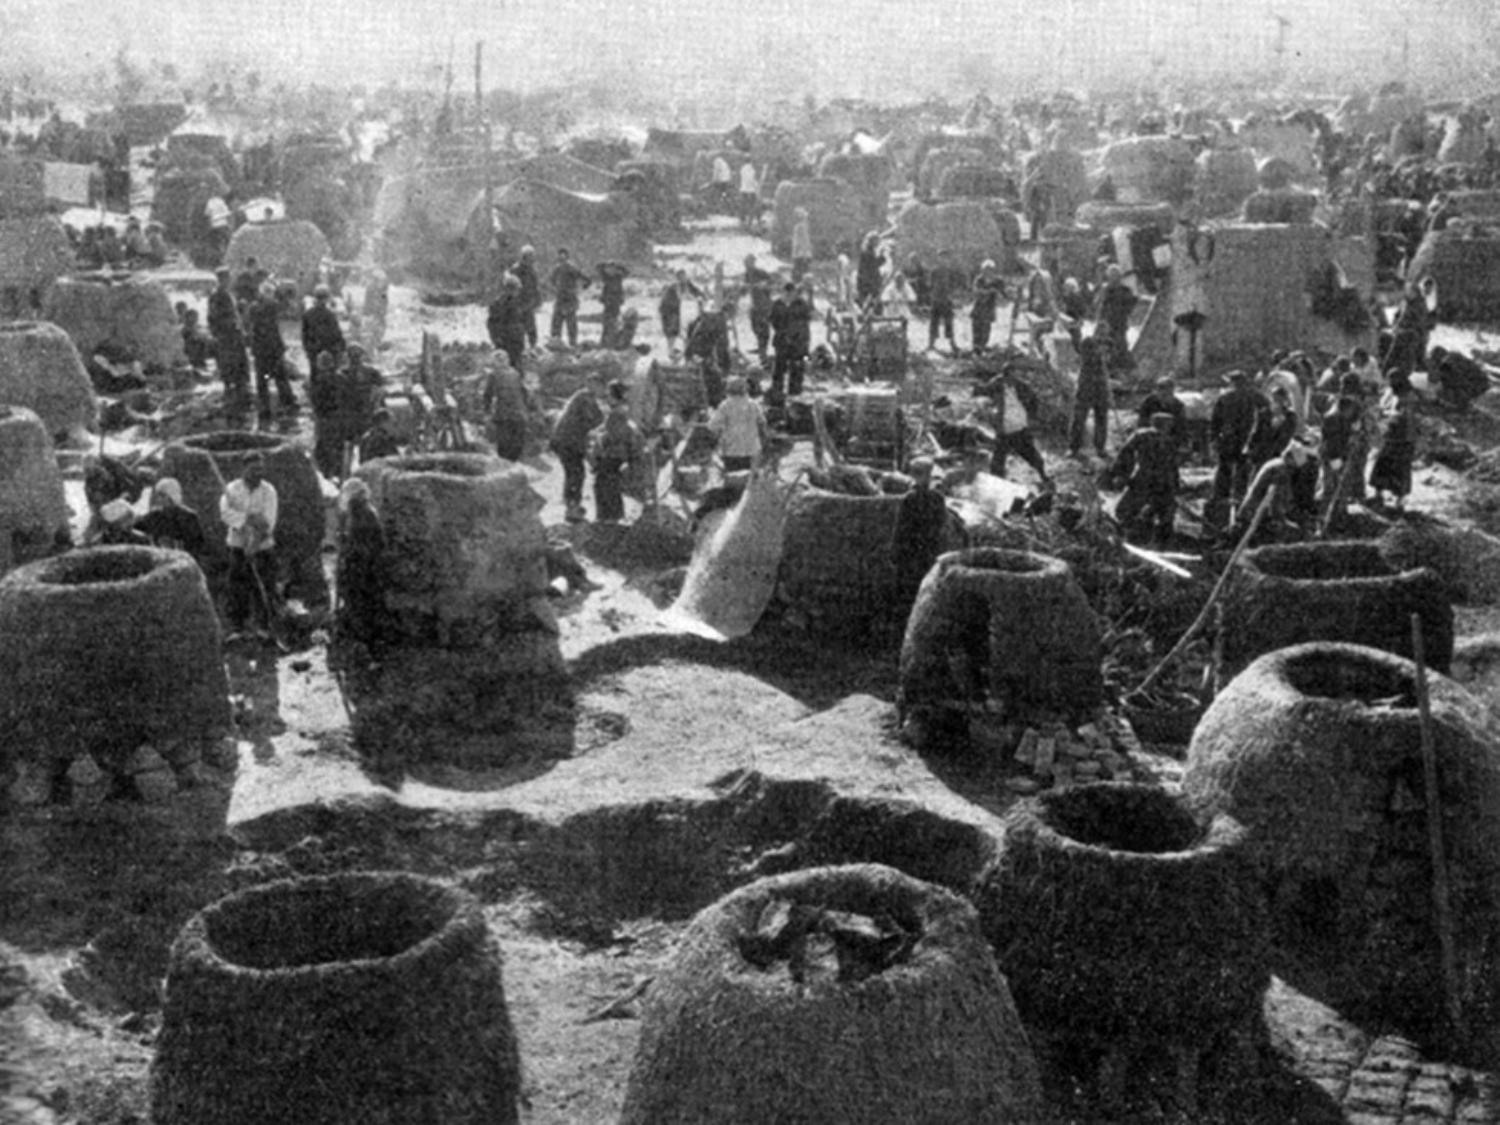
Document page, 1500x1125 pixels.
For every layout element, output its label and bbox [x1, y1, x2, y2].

list [0, 0, 1500, 1125]
